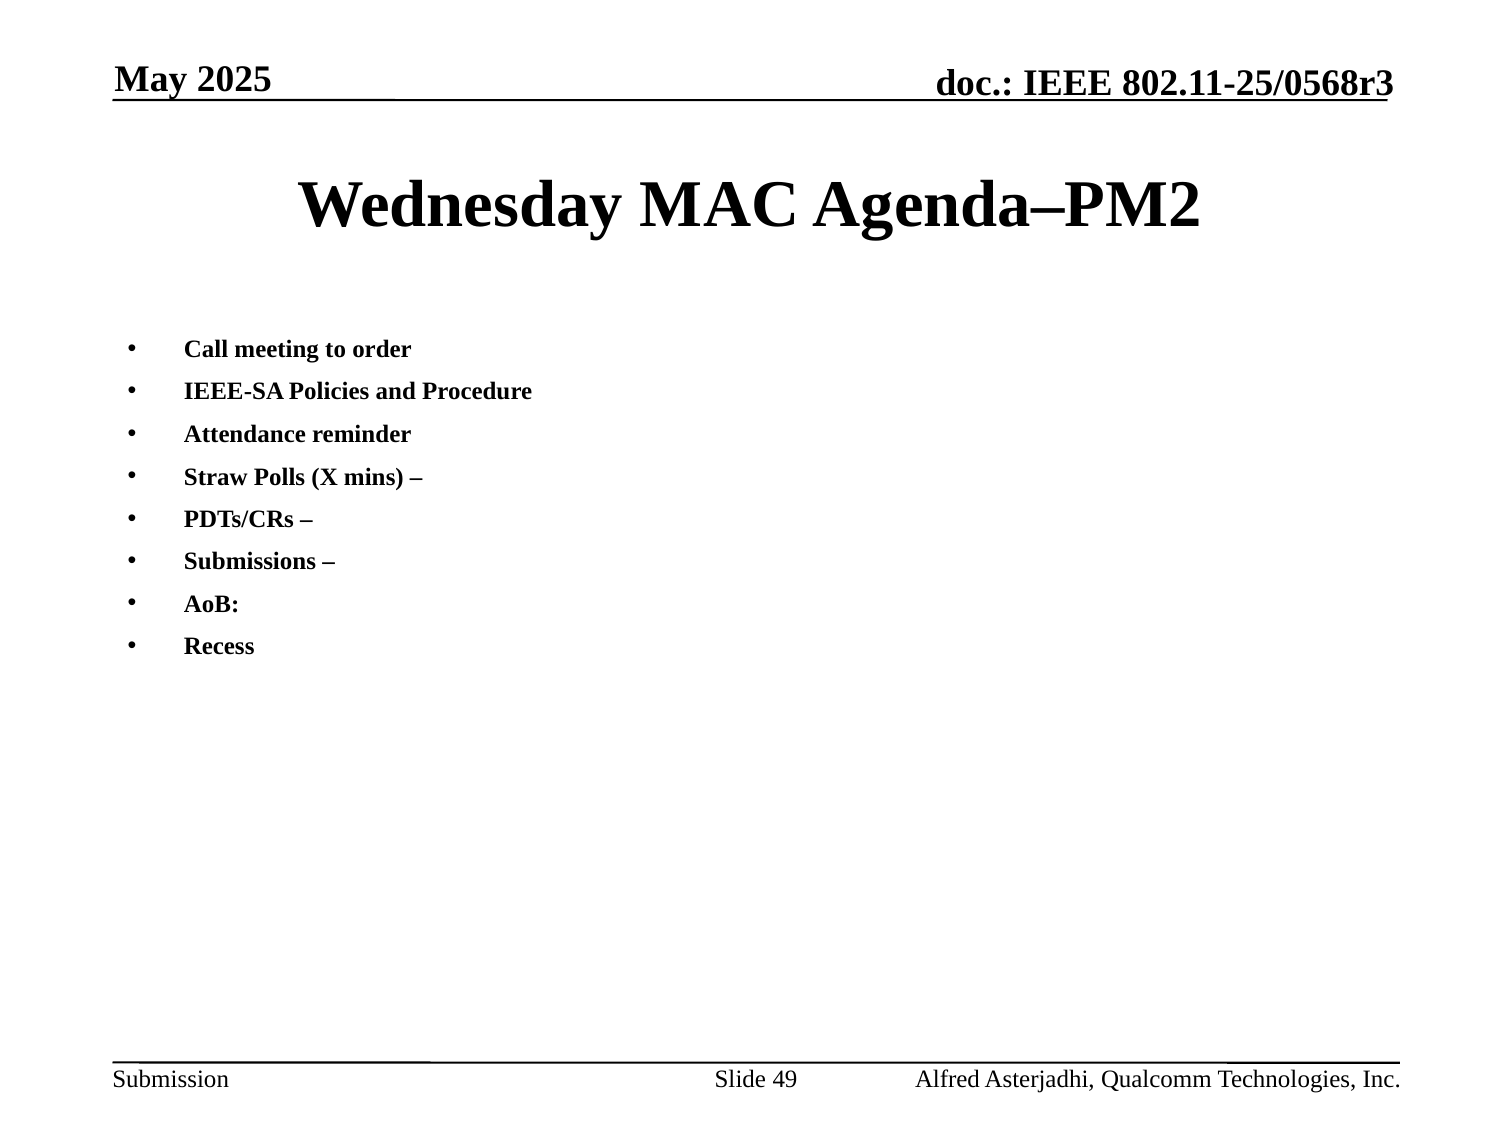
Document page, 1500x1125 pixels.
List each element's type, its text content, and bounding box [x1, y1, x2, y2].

slide_number Slide 49 [712, 1061, 800, 1123]
title Wednesday MAC Agenda–PM2 [112, 112, 1388, 288]
footer Alfred Asterjadhi, Qualcomm Technologies, Inc. [878, 1061, 1402, 1093]
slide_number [114, 54, 423, 100]
list Call meeting to order IEEE-SA Policies and Procedure Attendance reminder Straw Polls (X mins) – PDTs/CRs – Submissions – AoB: Recess [112, 324, 1388, 1063]
